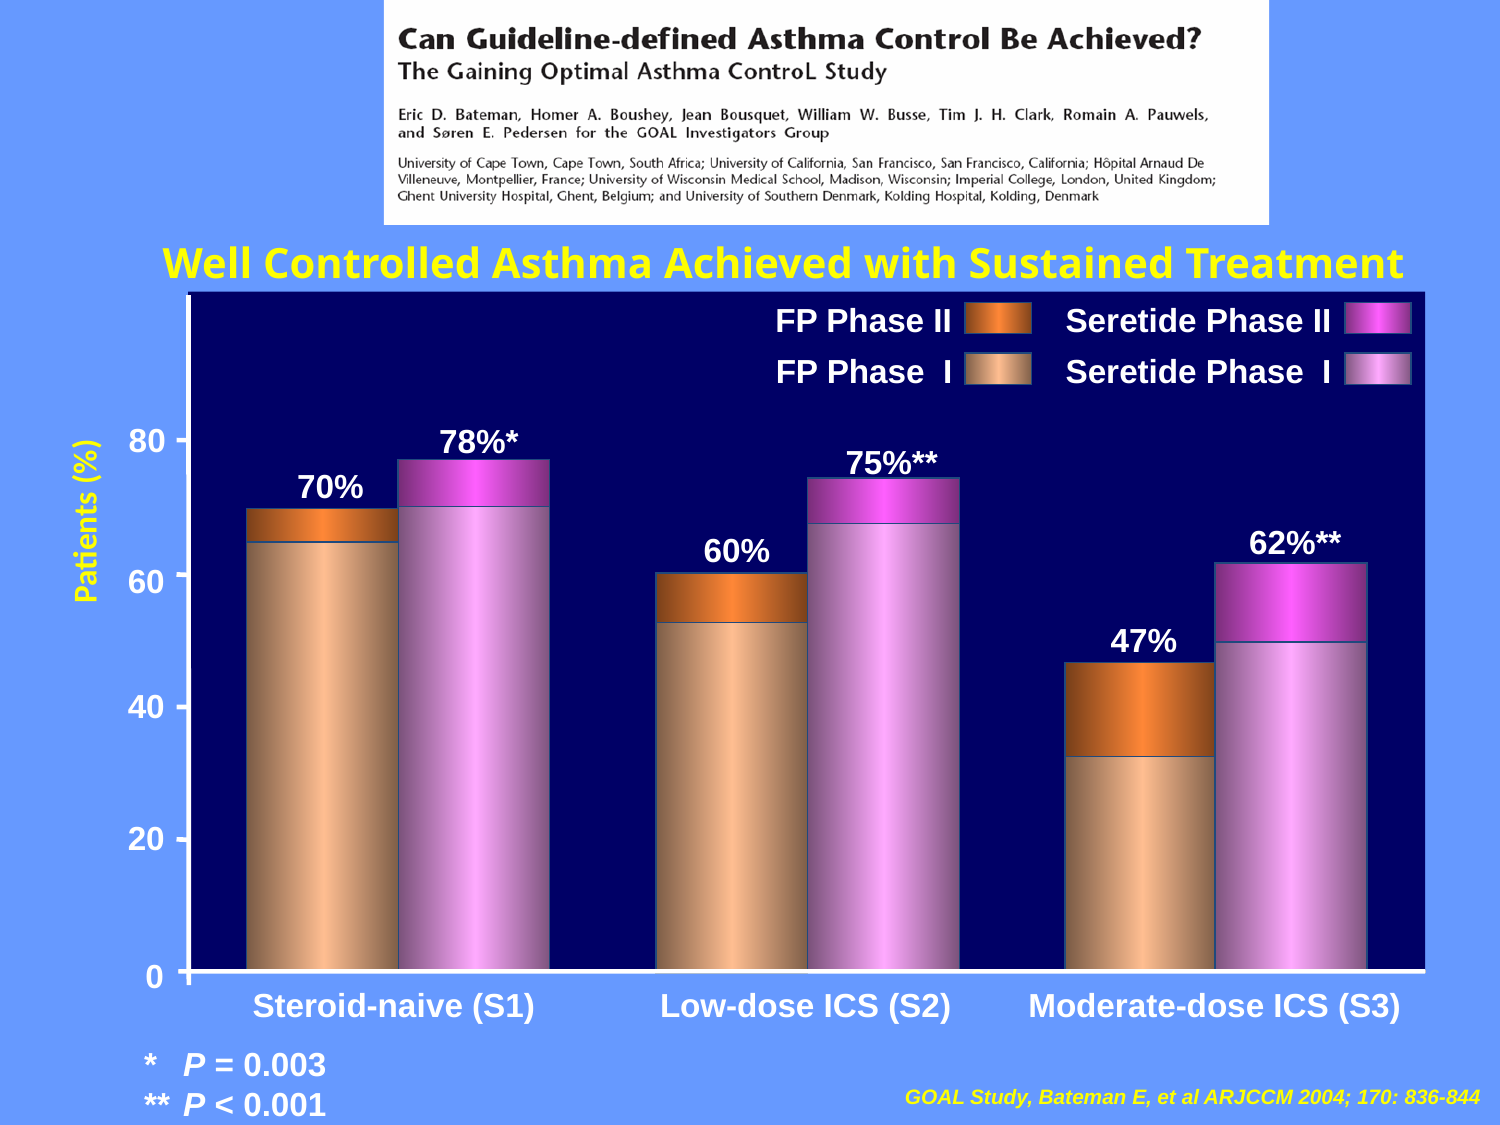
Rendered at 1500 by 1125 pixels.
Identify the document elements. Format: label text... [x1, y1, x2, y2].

text_box 60% [688, 521, 786, 577]
text_box 62%** [1233, 513, 1357, 569]
text_box 47% [1095, 611, 1193, 667]
text_box FP Phase II [763, 292, 964, 340]
text_box [965, 353, 1032, 385]
text_box 70% [281, 457, 379, 513]
text_box [188, 292, 1426, 971]
text_box Seretide Phase I [1050, 340, 1344, 396]
text_box 60 [117, 554, 176, 605]
text_box Steroid-naive (S1) [197, 972, 583, 1033]
text_box [1344, 353, 1412, 385]
text_box Patients (%) [52, 233, 113, 810]
text_box Moderate-dose ICS (S3) [977, 972, 1453, 1033]
text_box Low-dose ICS (S2) [583, 972, 977, 1033]
text_box [231, 434, 1426, 971]
picture [383, 0, 1270, 225]
text_box 80 [118, 413, 177, 465]
title Well Controlled Asthma Achieved with Sustained Treatment [108, 231, 1460, 292]
text_box GOAL Study, Bateman E, et al ARJCCM 2004; 170: 836-844 [891, 1077, 1494, 1116]
text_box 20 [117, 812, 176, 863]
text_box 0 [134, 950, 175, 1001]
text_box [965, 302, 1032, 334]
text_box * P = 0.003 ** P < 0.001 [130, 1036, 748, 1125]
text_box 78%* [423, 412, 535, 469]
text_box [1344, 302, 1412, 334]
text_box FP Phase I [756, 340, 965, 396]
text_box 75%** [830, 433, 954, 490]
text_box 40 [117, 679, 176, 730]
text_box Seretide Phase II [1053, 292, 1344, 340]
